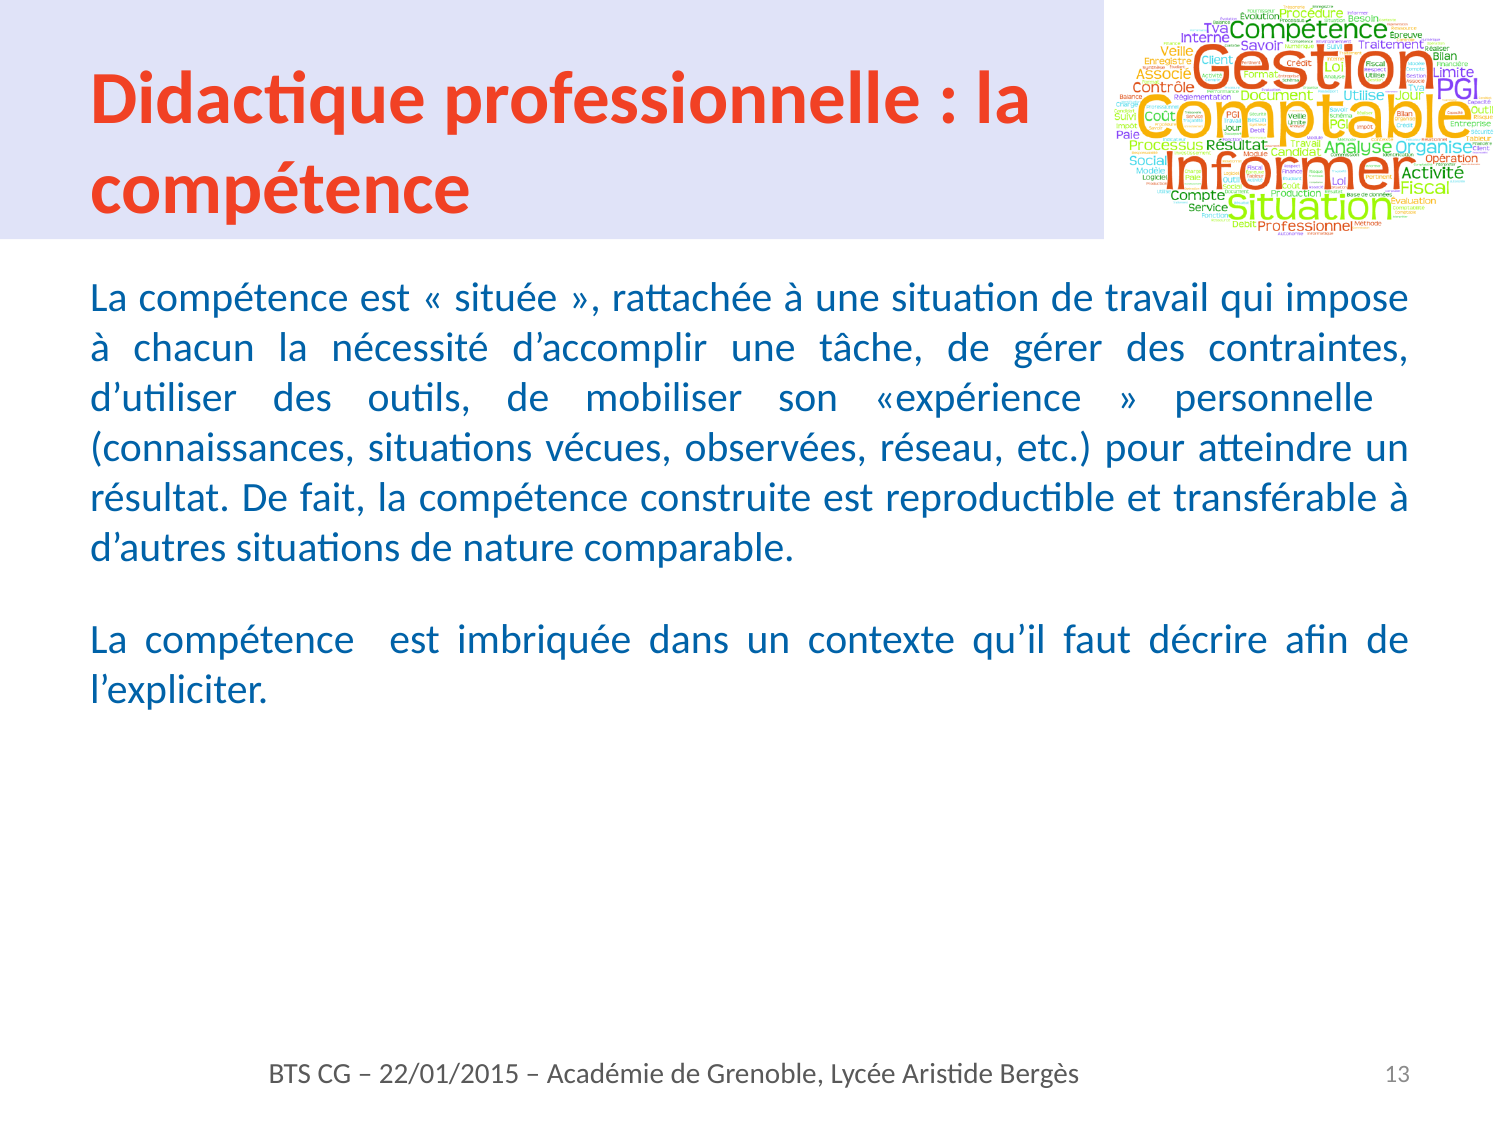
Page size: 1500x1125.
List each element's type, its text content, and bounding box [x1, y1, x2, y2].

picture [1104, 0, 1500, 241]
slide_number 13 [1074, 1042, 1425, 1103]
title Didactique professionnelle : la compétence [75, 45, 1425, 233]
list La compétence est « située », rattachée à une situation de travail qui impose à chacun la nécessité d’accomplir une tâche, de gérer des contraintes, d’utiliser des outils, de mobiliser son «expérience » personnelle (connaissances, situations vécues, observées, réseau, etc.) pour atteindre un résultat. De fait, la compétence construite est reproductible et transférable à d’autres situations de nature comparable. La compétence est imbriquée dans un contexte qu’il faut décrire afin de l’expliciter. [75, 262, 1425, 1005]
text_box BTS CG – 22/01/2015 – Académie de Grenoble, Lycée Aristide Bergès [253, 1046, 1258, 1099]
